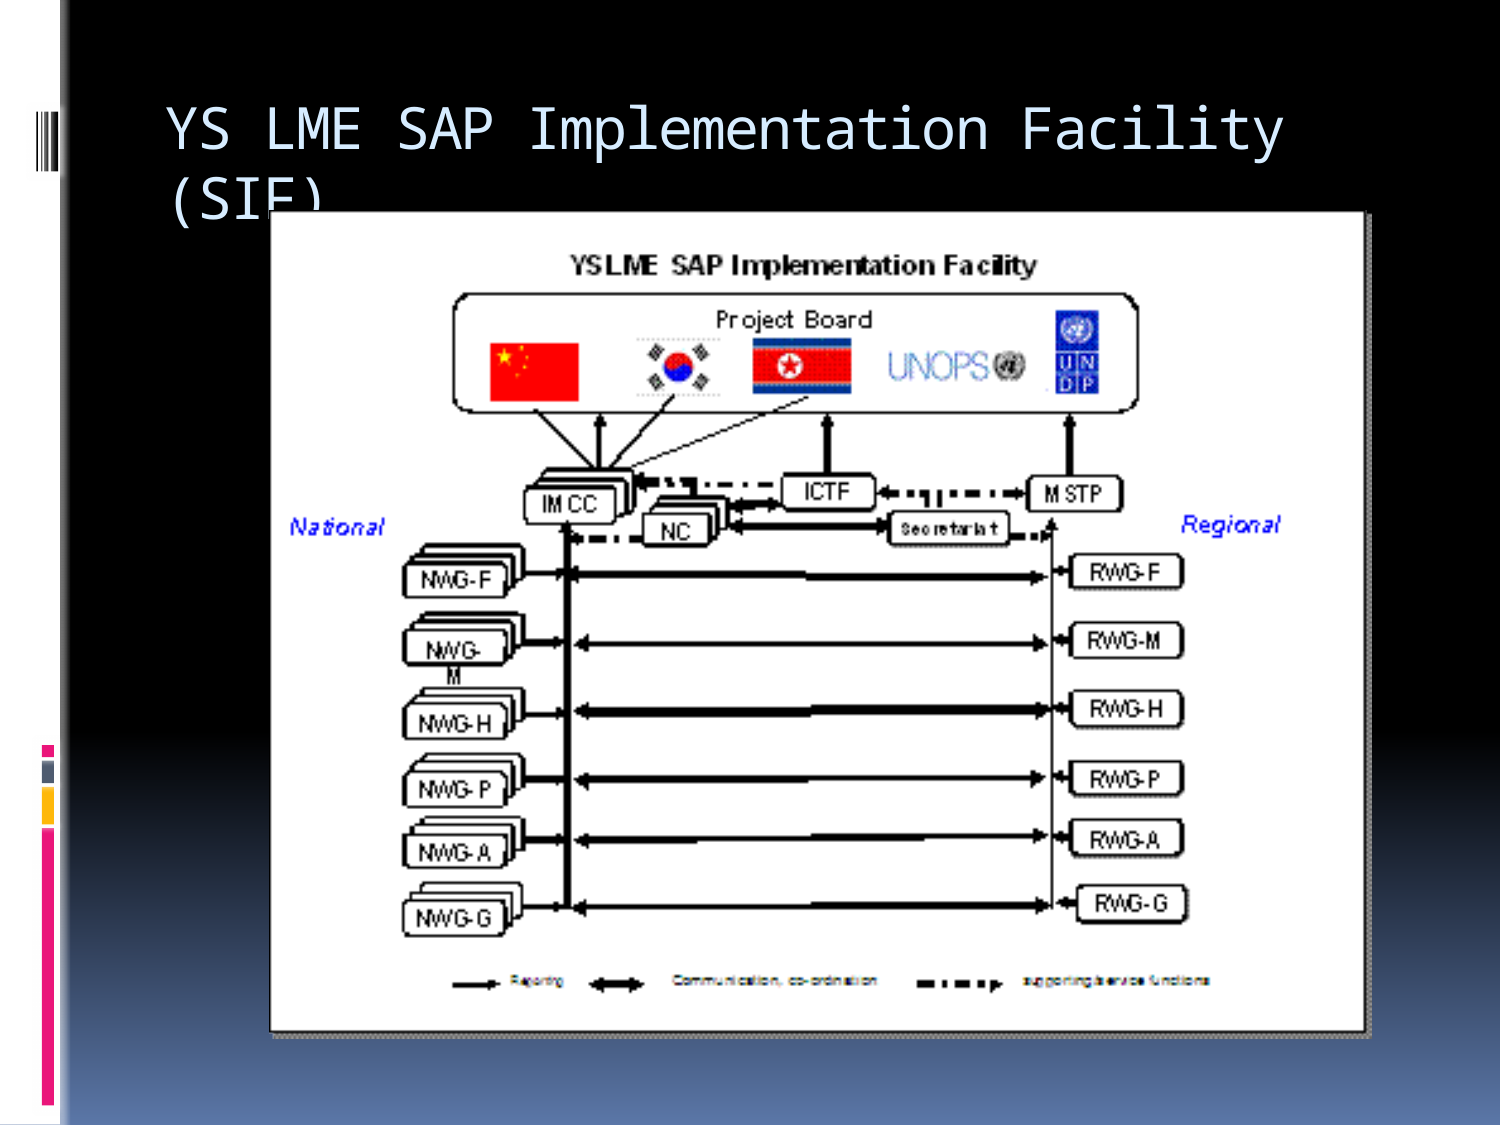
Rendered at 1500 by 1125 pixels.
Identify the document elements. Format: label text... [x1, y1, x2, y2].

title YS LME SAP Implementation Facility (SIF) [150, 83, 1425, 234]
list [269, 210, 1372, 1039]
